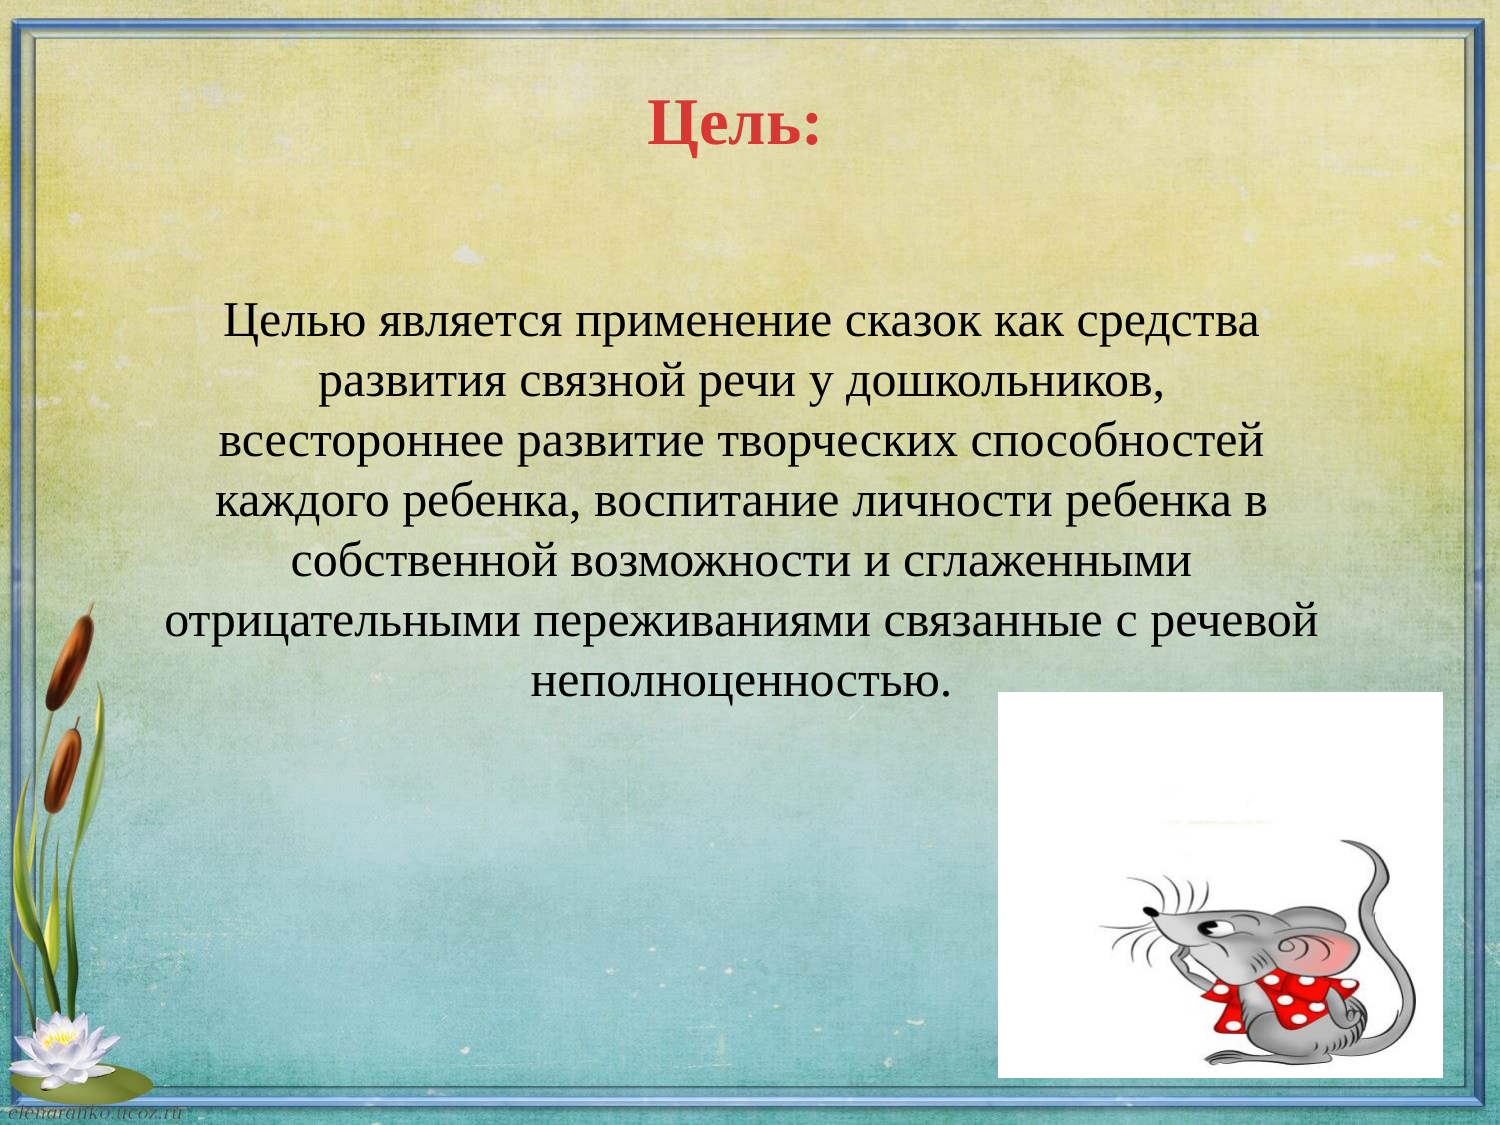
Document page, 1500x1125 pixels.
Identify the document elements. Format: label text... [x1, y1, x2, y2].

list Цель: [70, 70, 1418, 220]
text_box Целью является применение сказок как средства развития связной речи у дошкольников, всестороннее развитие творческих способностей каждого ребенка, воспитание личности ребенка в собственной возможности и сглаженными отрицательными переживаниями связанные с речевой неполноценностью. [135, 278, 1348, 774]
picture [0, 0, 1500, 1125]
